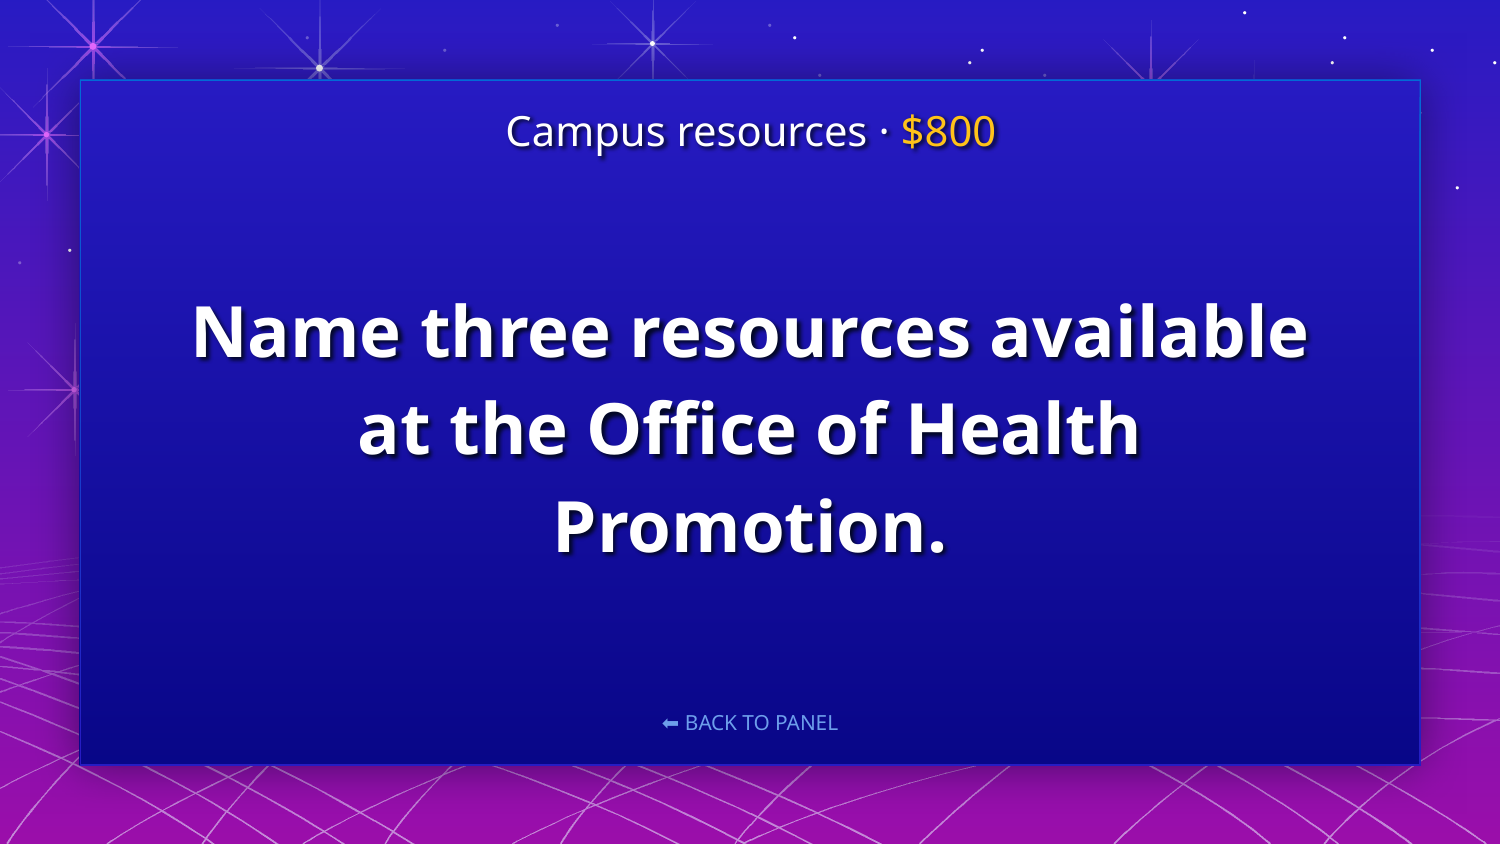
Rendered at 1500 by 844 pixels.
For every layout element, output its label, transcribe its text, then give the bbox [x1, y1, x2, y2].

subtitle Campus resources · $800 [170, 105, 1332, 178]
title Name three resources available at the Office of Health Promotion. [169, 158, 1331, 682]
